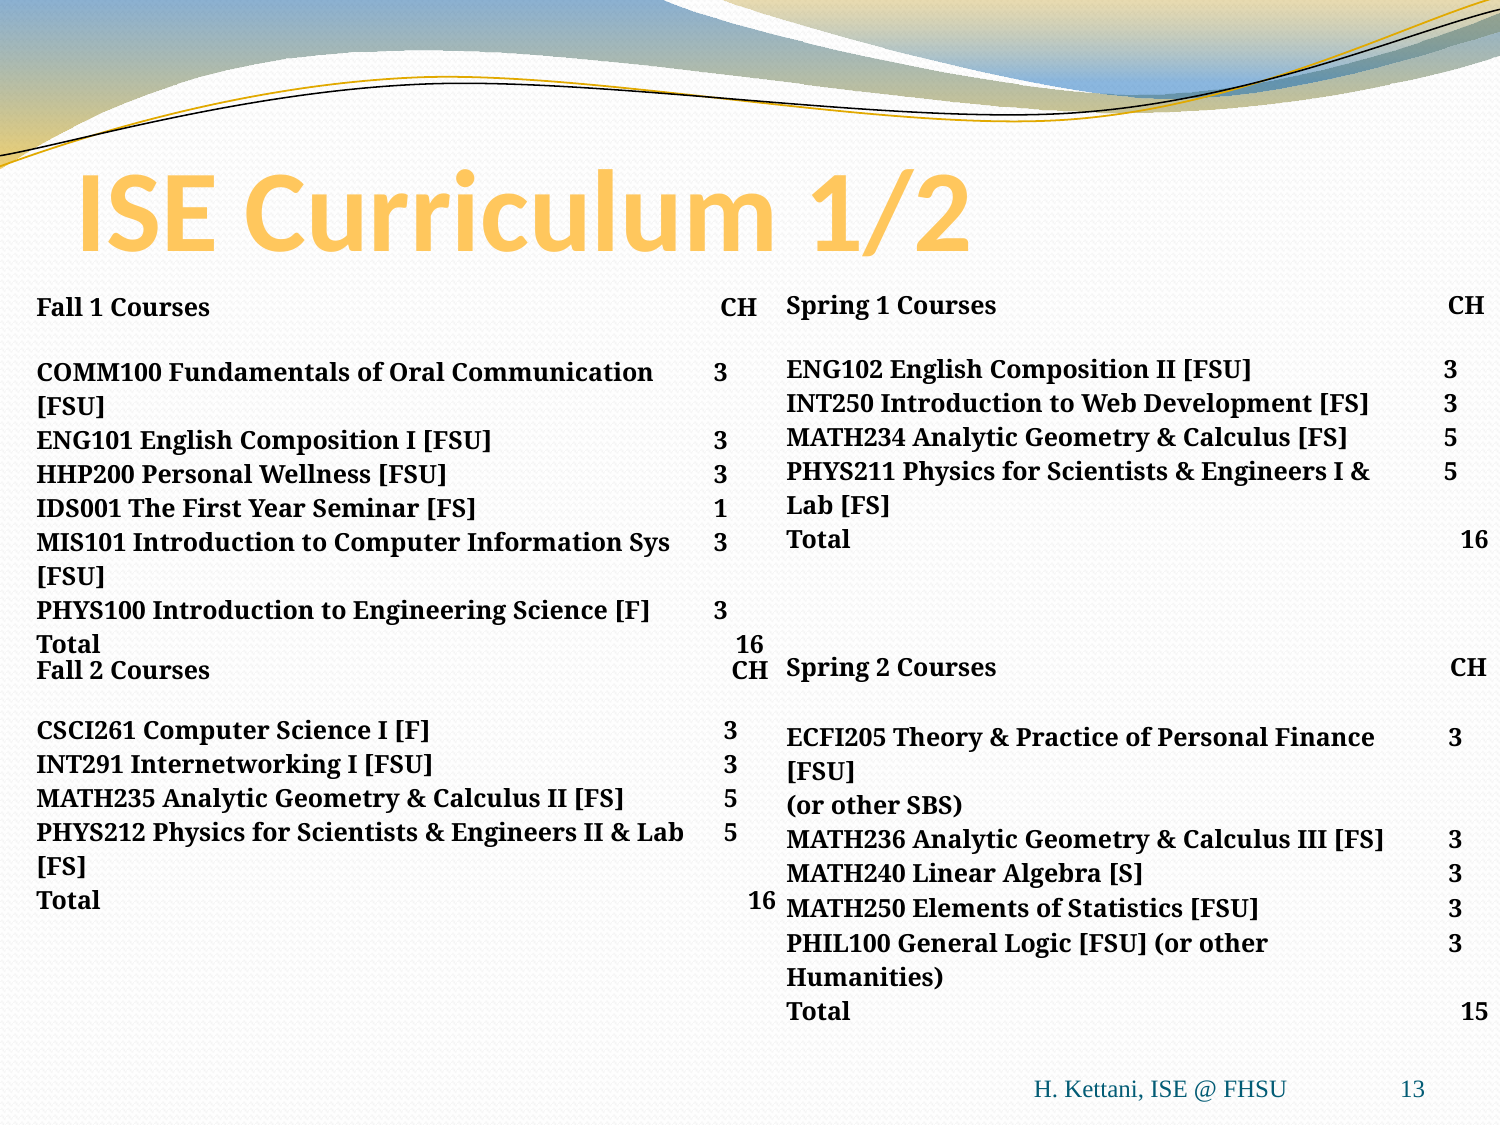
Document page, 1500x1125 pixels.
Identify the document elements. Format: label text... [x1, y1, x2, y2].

table_cell 3 [713, 747, 775, 781]
table_header Fall 2 Courses [25, 652, 713, 713]
table_cell 3 [713, 713, 775, 747]
table_cell MATH234 Analytic Geometry & Calculus [FS] [775, 419, 1433, 454]
table_cell PHYS100 Introduction to Engineering Science [F] [25, 593, 703, 627]
table_cell PHYS211 Physics for Scientists & Engineers I & Lab [FS] [775, 454, 1433, 522]
table_cell 16 [703, 627, 775, 652]
table_cell 5 [713, 781, 775, 815]
table_cell MATH240 Linear Algebra [S] [775, 856, 1437, 891]
table_header CH [703, 290, 775, 355]
table_cell Total [775, 994, 1437, 1028]
table_cell 3 [703, 593, 775, 627]
table_cell 3 [703, 457, 775, 491]
table_cell 3 [1437, 926, 1500, 994]
table_cell MIS101 Introduction to Computer Information Sys [FSU] [25, 525, 703, 593]
table_header CH [1437, 650, 1500, 719]
table_cell 3 [703, 423, 775, 457]
table_cell 3 [703, 525, 775, 593]
table_cell COMM100 Fundamentals of Oral Communication [FSU] [25, 355, 703, 423]
table_header Fall 1 Courses [25, 290, 703, 355]
table_cell INT291 Internetworking I [FSU] [25, 747, 713, 781]
table_cell ENG102 English Composition II [FSU] [775, 351, 1433, 385]
table_cell Total [775, 522, 1433, 585]
table_header Spring 1 Courses [775, 287, 1433, 351]
slide_number 13 [1299, 1042, 1425, 1103]
table_cell MATH236 Analytic Geometry & Calculus III [FS] [775, 822, 1437, 856]
table_cell 3 [1437, 719, 1500, 822]
table_cell 5 [1433, 454, 1500, 522]
table_cell 16 [1433, 522, 1500, 585]
table_cell 3 [1433, 385, 1500, 419]
table_cell 3 [1437, 891, 1500, 926]
table_cell 3 [1437, 822, 1500, 856]
table_cell 15 [1437, 994, 1500, 1028]
table_cell MATH235 Analytic Geometry & Calculus II [FS] [25, 781, 713, 815]
table_cell 16 [713, 883, 775, 944]
footer H. Kettani, ISE @ FHSU [225, 1042, 1288, 1103]
table_cell 3 [703, 355, 775, 423]
table_cell 3 [1433, 351, 1500, 385]
table_cell 1 [703, 491, 775, 525]
table_cell ECFI205 Theory & Practice of Personal Finance [FSU] (or other SBS) [775, 719, 1437, 822]
table_cell 3 [1437, 856, 1500, 891]
table_cell CSCI261 Computer Science I [F] [25, 713, 713, 747]
table_cell ENG101 English Composition I [FSU] [25, 423, 703, 457]
table_cell 5 [1433, 419, 1500, 454]
table_cell INT250 Introduction to Web Development [FS] [775, 385, 1433, 419]
table_header CH [1433, 287, 1500, 351]
table_cell MATH250 Elements of Statistics [FSU] [775, 891, 1437, 926]
table_cell Total [25, 883, 713, 944]
title ISE Curriculum 1/2 [75, 87, 1500, 275]
table_cell PHIL100 General Logic [FSU] (or other Humanities) [775, 926, 1437, 994]
table_cell 5 [713, 815, 775, 883]
table_header Spring 2 Courses [775, 650, 1437, 719]
table_header CH [713, 652, 775, 713]
table_cell HHP200 Personal Wellness [FSU] [25, 457, 703, 491]
table_cell IDS001 The First Year Seminar [FS] [25, 491, 703, 525]
table_cell PHYS212 Physics for Scientists & Engineers II & Lab [FS] [25, 815, 713, 883]
table_cell Total [25, 627, 703, 652]
